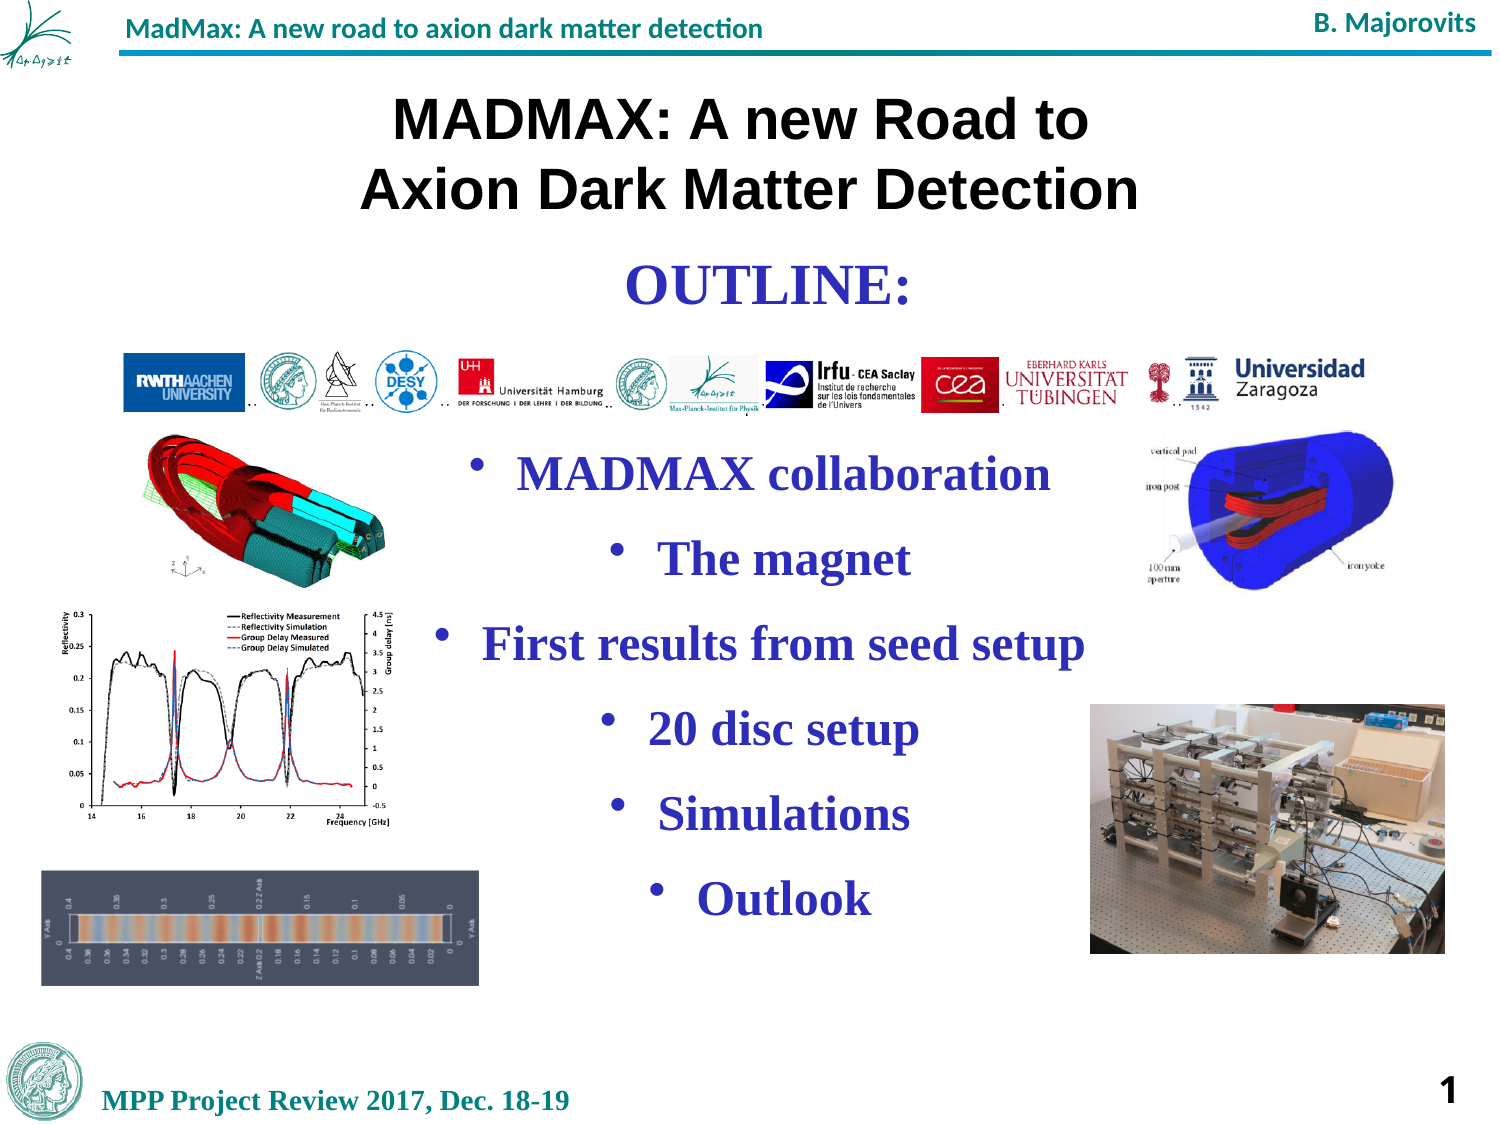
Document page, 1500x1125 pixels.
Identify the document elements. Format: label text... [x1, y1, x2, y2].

picture [1139, 427, 1396, 601]
picture [42, 606, 478, 1125]
slide_number 1 [1423, 1058, 1500, 1125]
picture [121, 349, 1367, 601]
picture [1090, 704, 1445, 954]
text_box OUTLINE: MADMAX collaboration The magnet First results from seed setup 20 disc setup Simulations Outlook [395, 238, 1143, 348]
picture [0, 1036, 89, 1125]
text_box MADMAX: A new Road to Axion Dark Matter Detection [160, 73, 1340, 229]
text_box OUTLINE: MADMAX collaboration The magnet First results from seed setup 20 disc setup Simulations Outlook [395, 424, 1143, 933]
